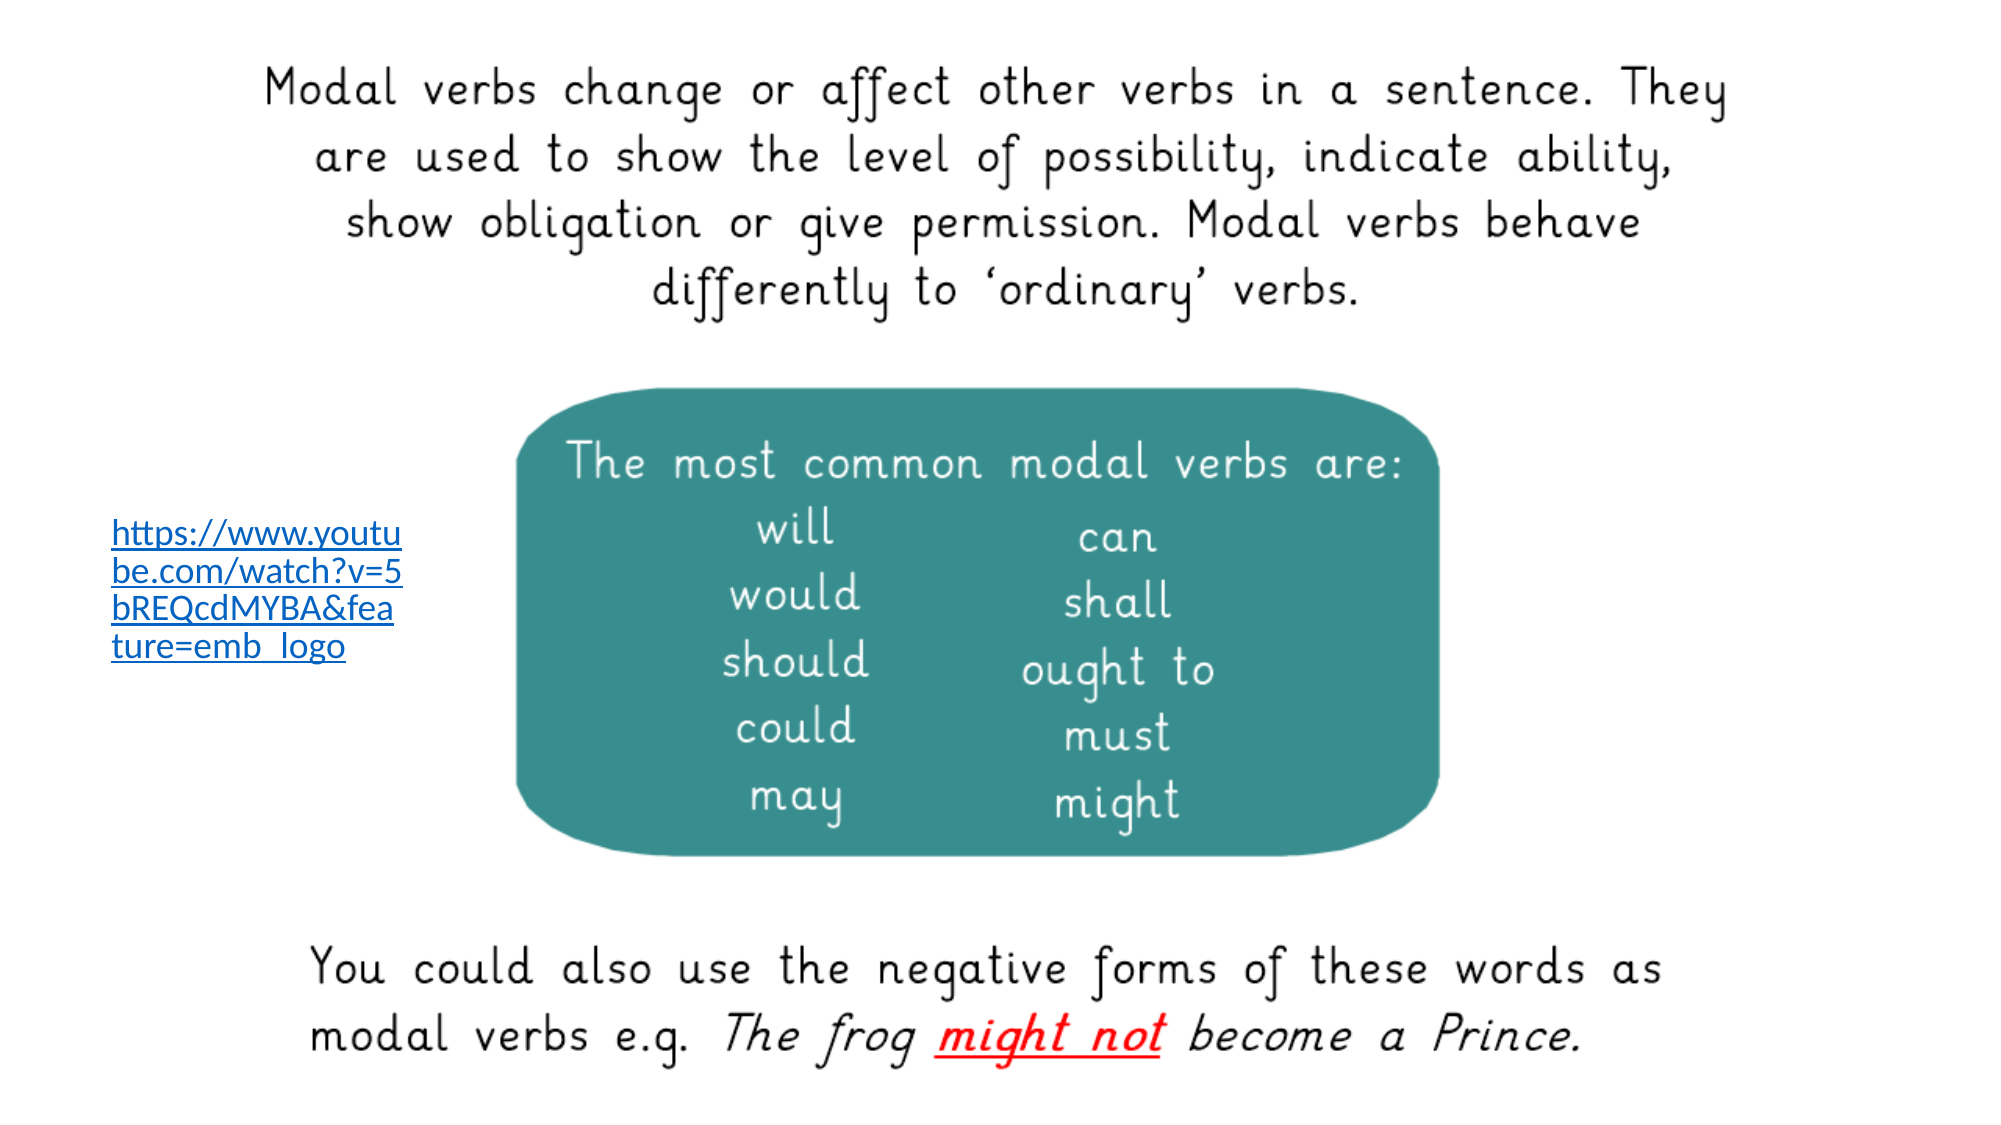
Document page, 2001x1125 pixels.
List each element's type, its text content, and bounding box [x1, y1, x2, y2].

text_box https://www.youtube.com/watch?v=5bREQcdMYBA&feature=emb_logo [96, 500, 227, 561]
picture [227, 45, 1742, 1090]
